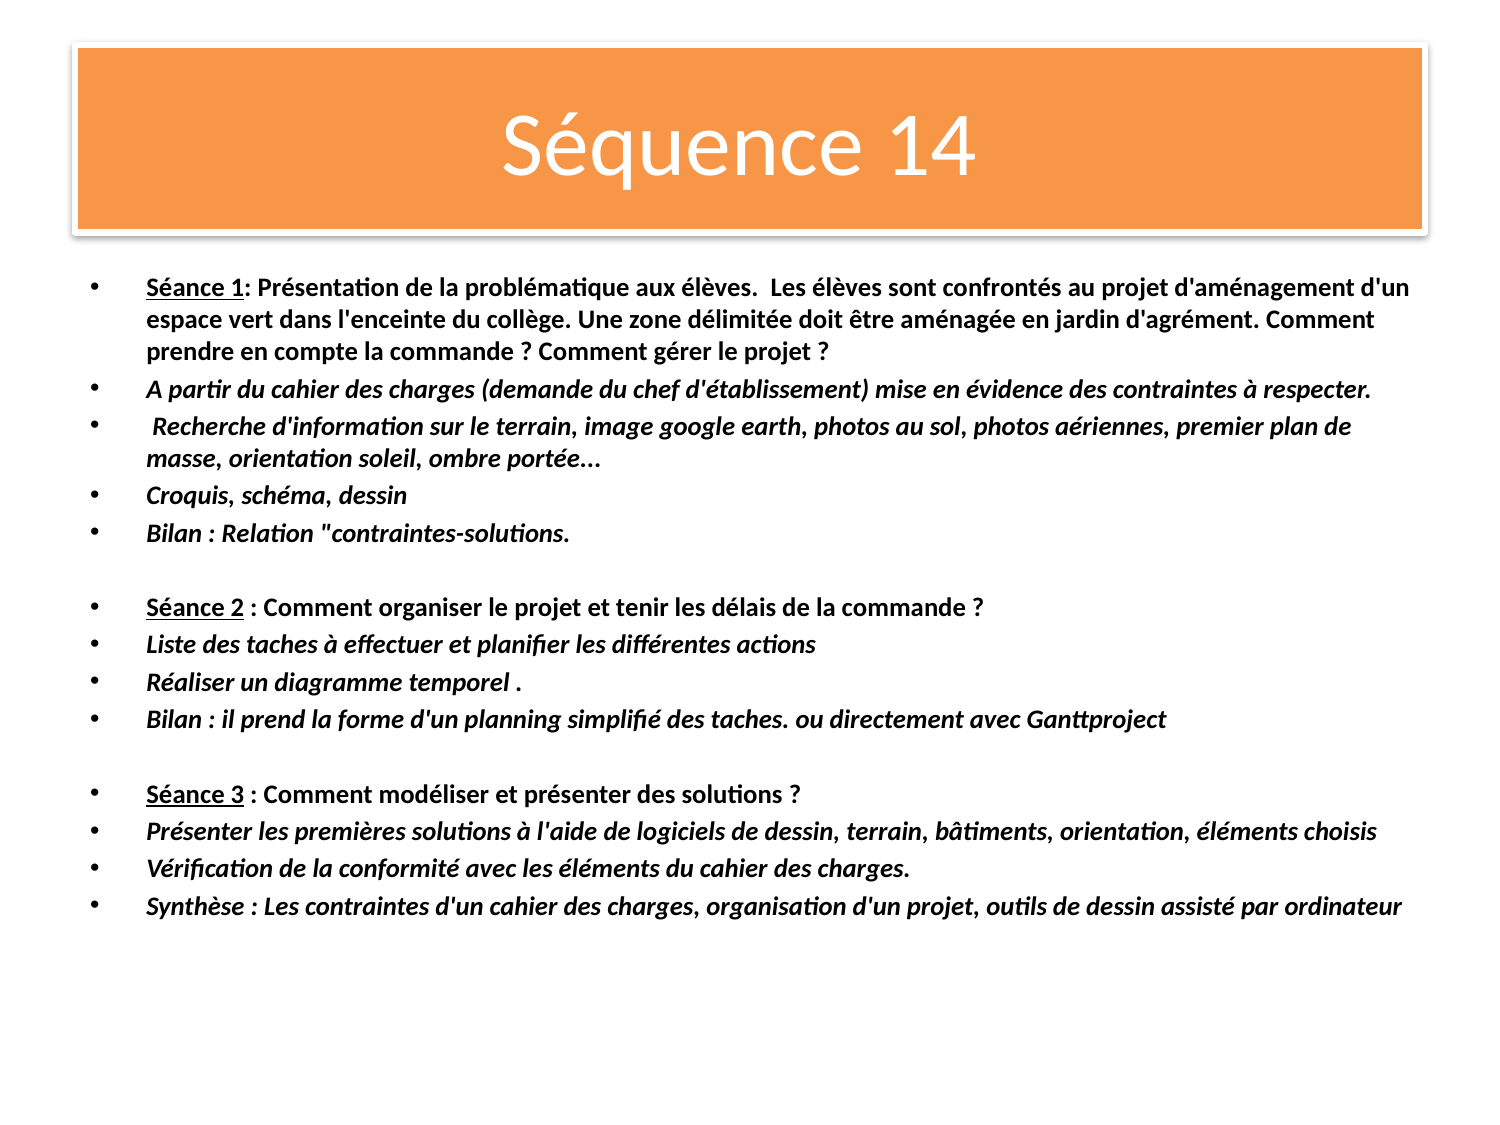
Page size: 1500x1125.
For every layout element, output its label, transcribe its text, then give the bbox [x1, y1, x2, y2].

list Séance 1: Présentation de la problématique aux élèves. Les élèves sont confrontés au projet d'aménagement d'un espace vert dans l'enceinte du collège. Une zone délimitée doit être aménagée en jardin d'agrément. Comment prendre en compte la commande ? Comment gérer le projet ? A partir du cahier des charges (demande du chef d'établissement) mise en évidence des contraintes à respecter. Recherche d'information sur le terrain, image google earth, photos au sol, photos aériennes, premier plan de masse, orientation soleil, ombre portée... Croquis, schéma, dessin Bilan : Relation "contraintes-solutions. Séance 2 : Comment organiser le projet et tenir les délais de la commande ? Liste des taches à effectuer et planifier les différentes actions Réaliser un diagramme temporel . Bilan : il prend la forme d'un planning simplifié des taches. ou directement avec Ganttproject Séance 3 : Comment modéliser et présenter des solutions ? Présenter les premières solutions à l'aide de logiciels de dessin, terrain, bâtiments, orientation, éléments choisis Vérification de la conformité avec les éléments du cahier des charges. Synthèse : Les contraintes d'un cahier des charges, organisation d'un projet, outils de dessin assisté par ordinateur [75, 262, 1425, 1005]
title Séquence 14 [72, 42, 1428, 236]
